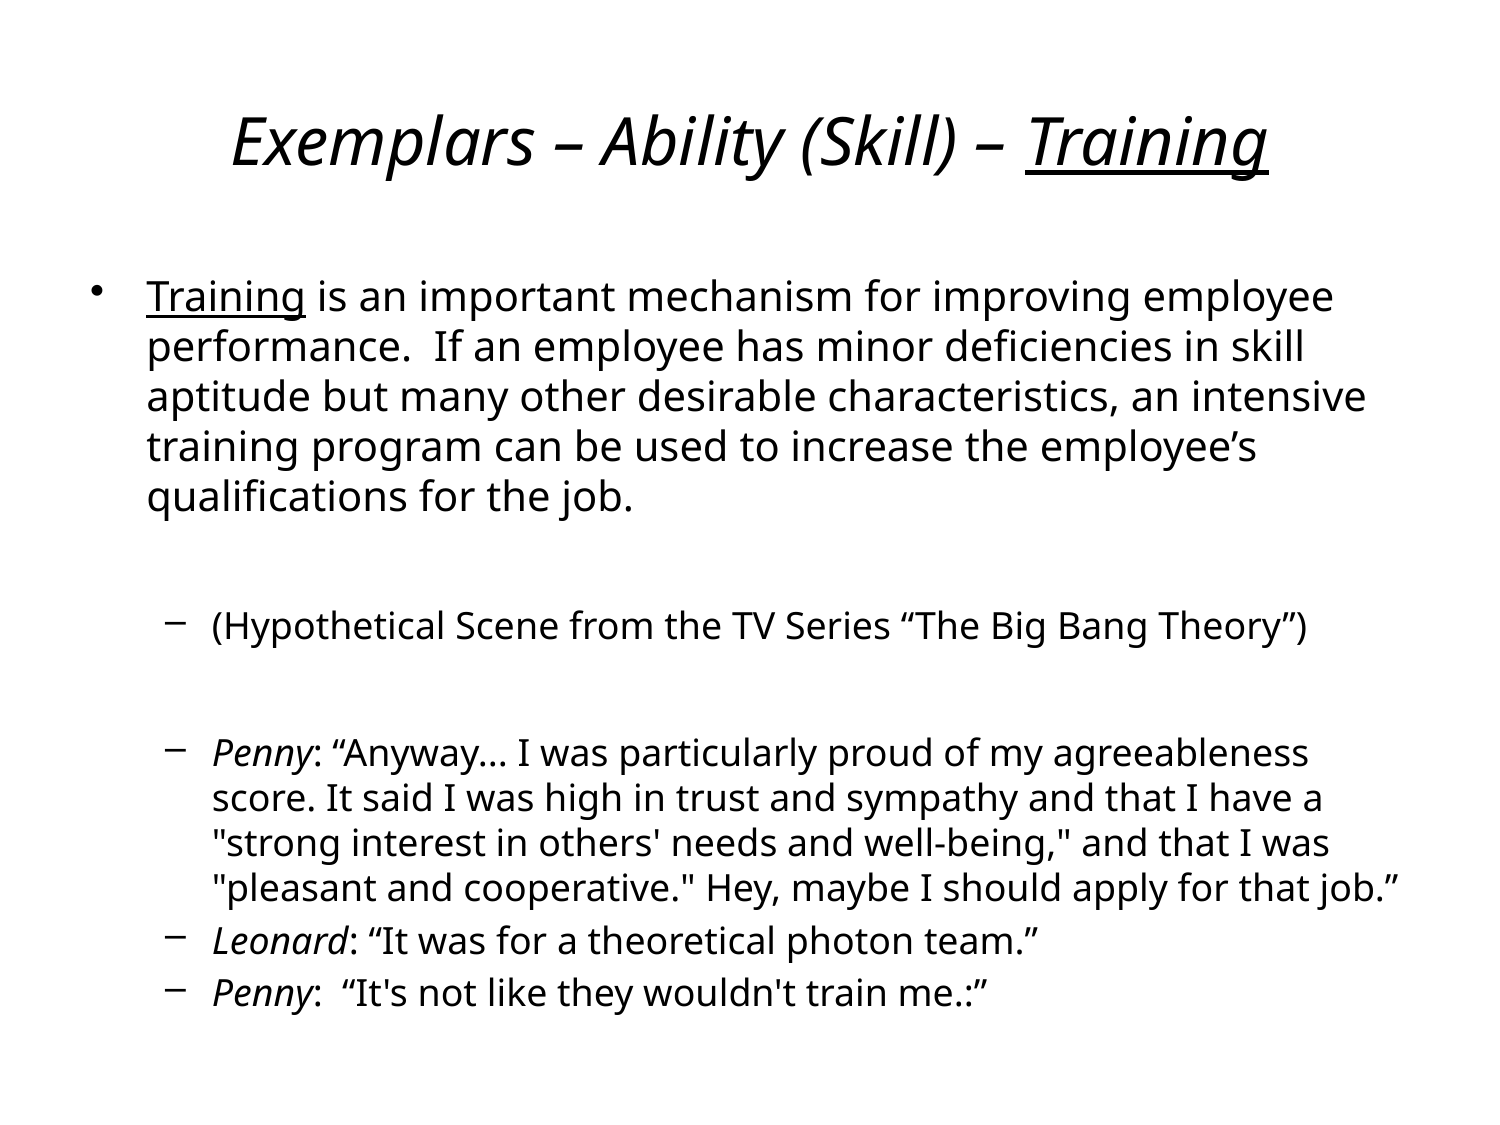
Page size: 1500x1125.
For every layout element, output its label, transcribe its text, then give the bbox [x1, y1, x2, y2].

title Exemplars – Ability (Skill) – Training [75, 45, 1425, 233]
list Training is an important mechanism for improving employee performance. If an employee has minor deficiencies in skill aptitude but many other desirable characteristics, an intensive training program can be used to increase the employee’s qualifications for the job. (Hypothetical Scene from the TV Series “The Big Bang Theory”) Penny: “Anyway... I was particularly proud of my agreeableness score. It said I was high in trust and sympathy and that I have a "strong interest in others' needs and well-being," and that I was "pleasant and cooperative." Hey, maybe I should apply for that job.” Leonard: “It was for a theoretical photon team.” Penny: “It's not like they wouldn't train me.:” [75, 262, 1425, 1005]
